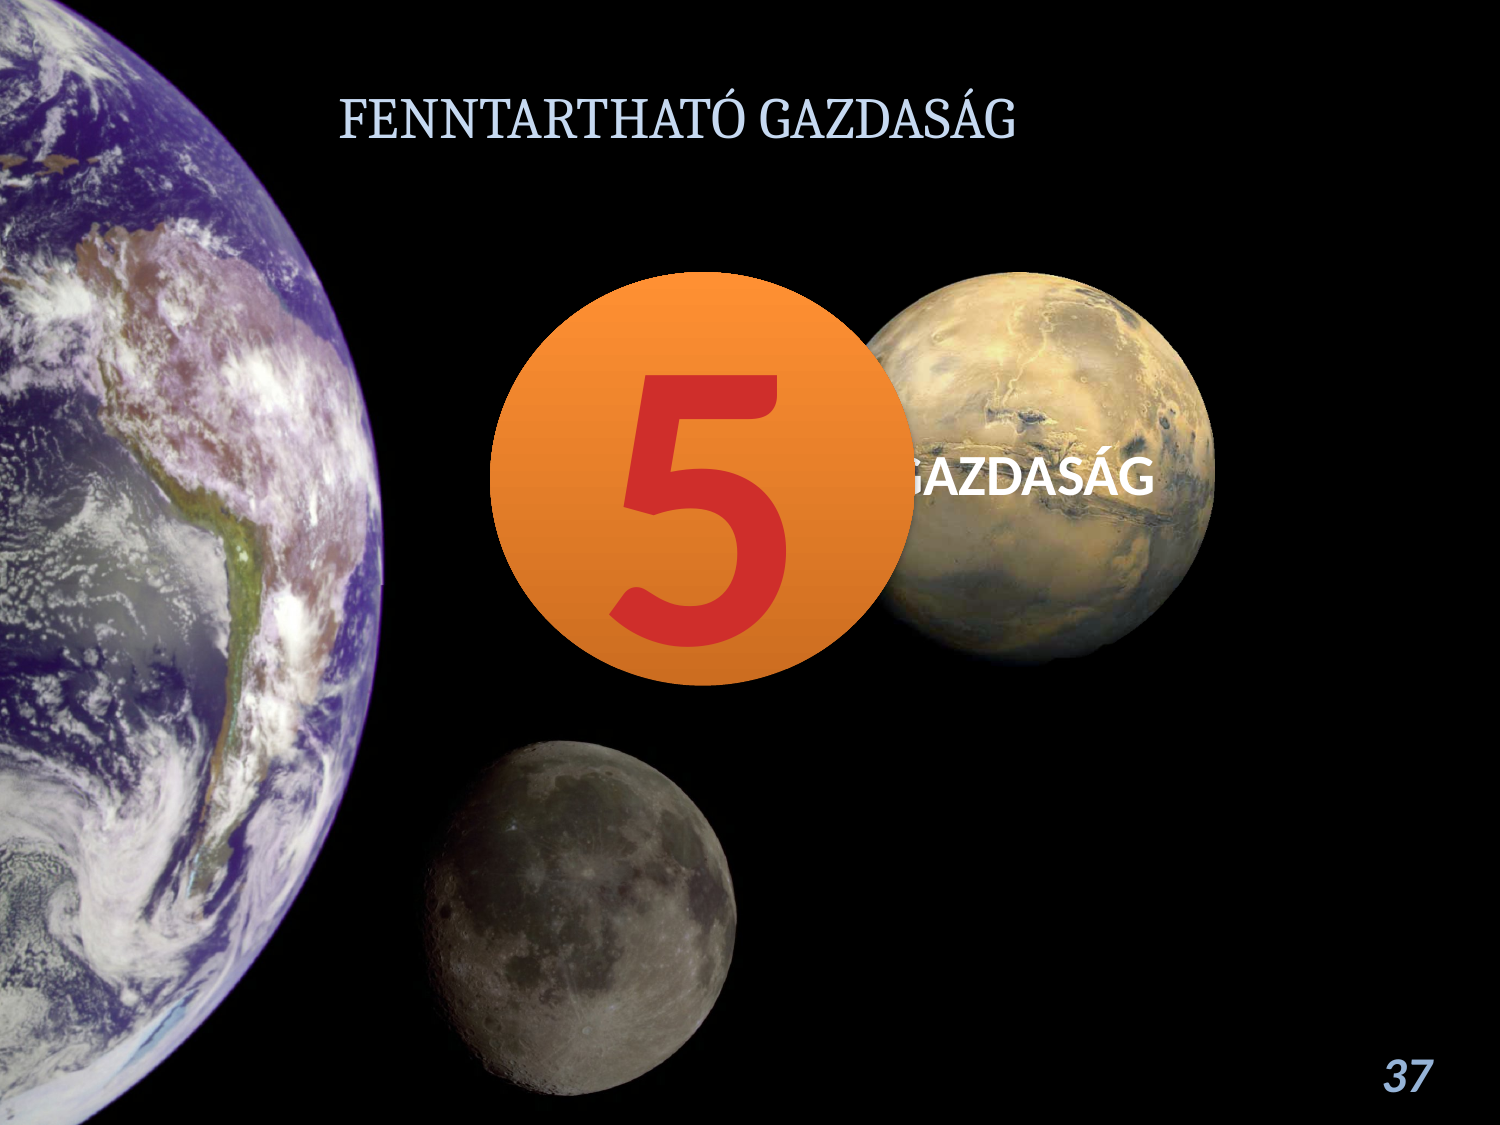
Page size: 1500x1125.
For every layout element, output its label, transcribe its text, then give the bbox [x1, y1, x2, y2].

slide_number 37 [1293, 1042, 1447, 1103]
text_box 5 [490, 272, 812, 686]
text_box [817, 271, 1224, 667]
picture [0, 0, 743, 1125]
title FENNTARTHATÓ GAZDASÁG [323, 45, 1447, 185]
